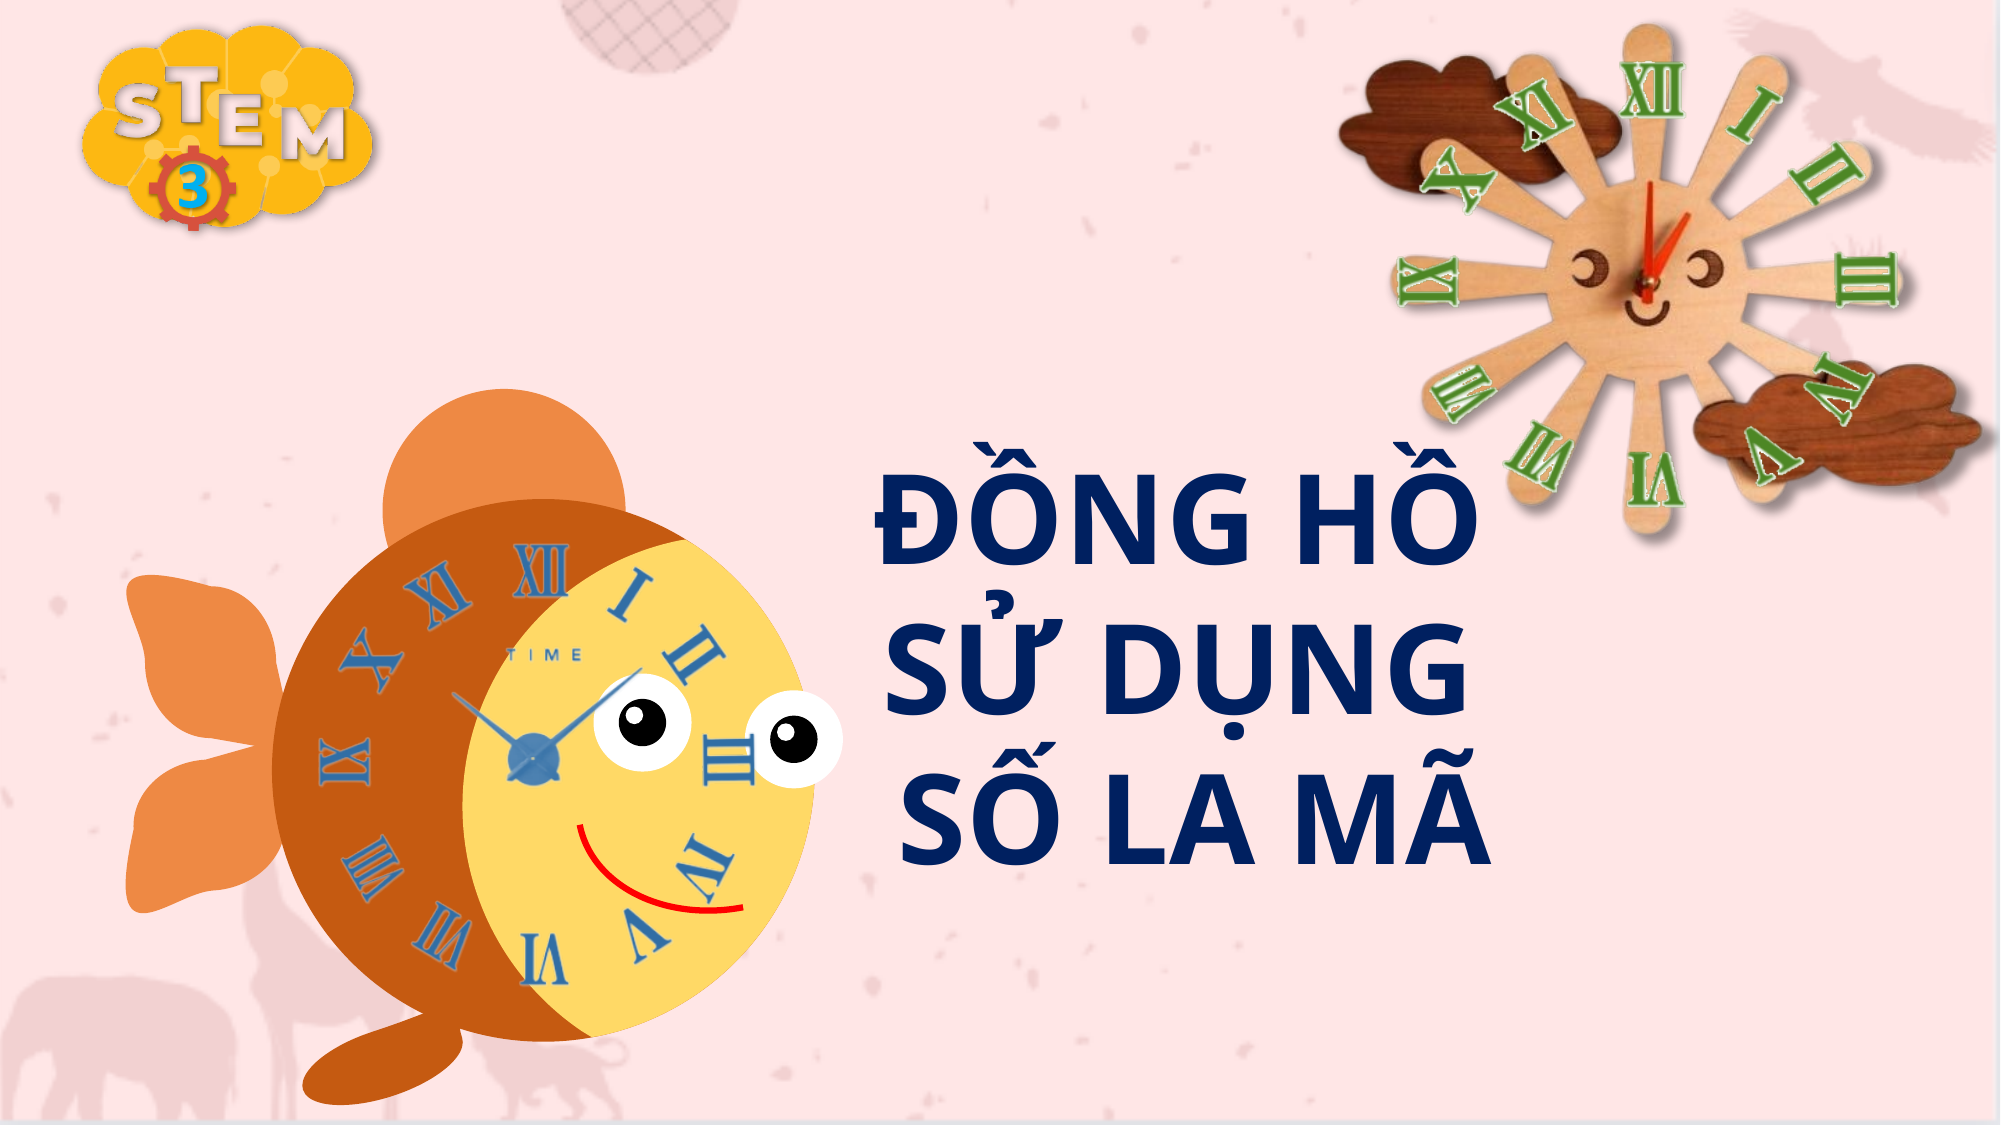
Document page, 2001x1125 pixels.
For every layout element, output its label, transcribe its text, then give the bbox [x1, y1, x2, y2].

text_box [122, 388, 867, 1098]
picture [0, 0, 2001, 1125]
text_box ĐỒNG HỒ SỬ DỤNG SỐ LA MÃ [867, 432, 1601, 898]
